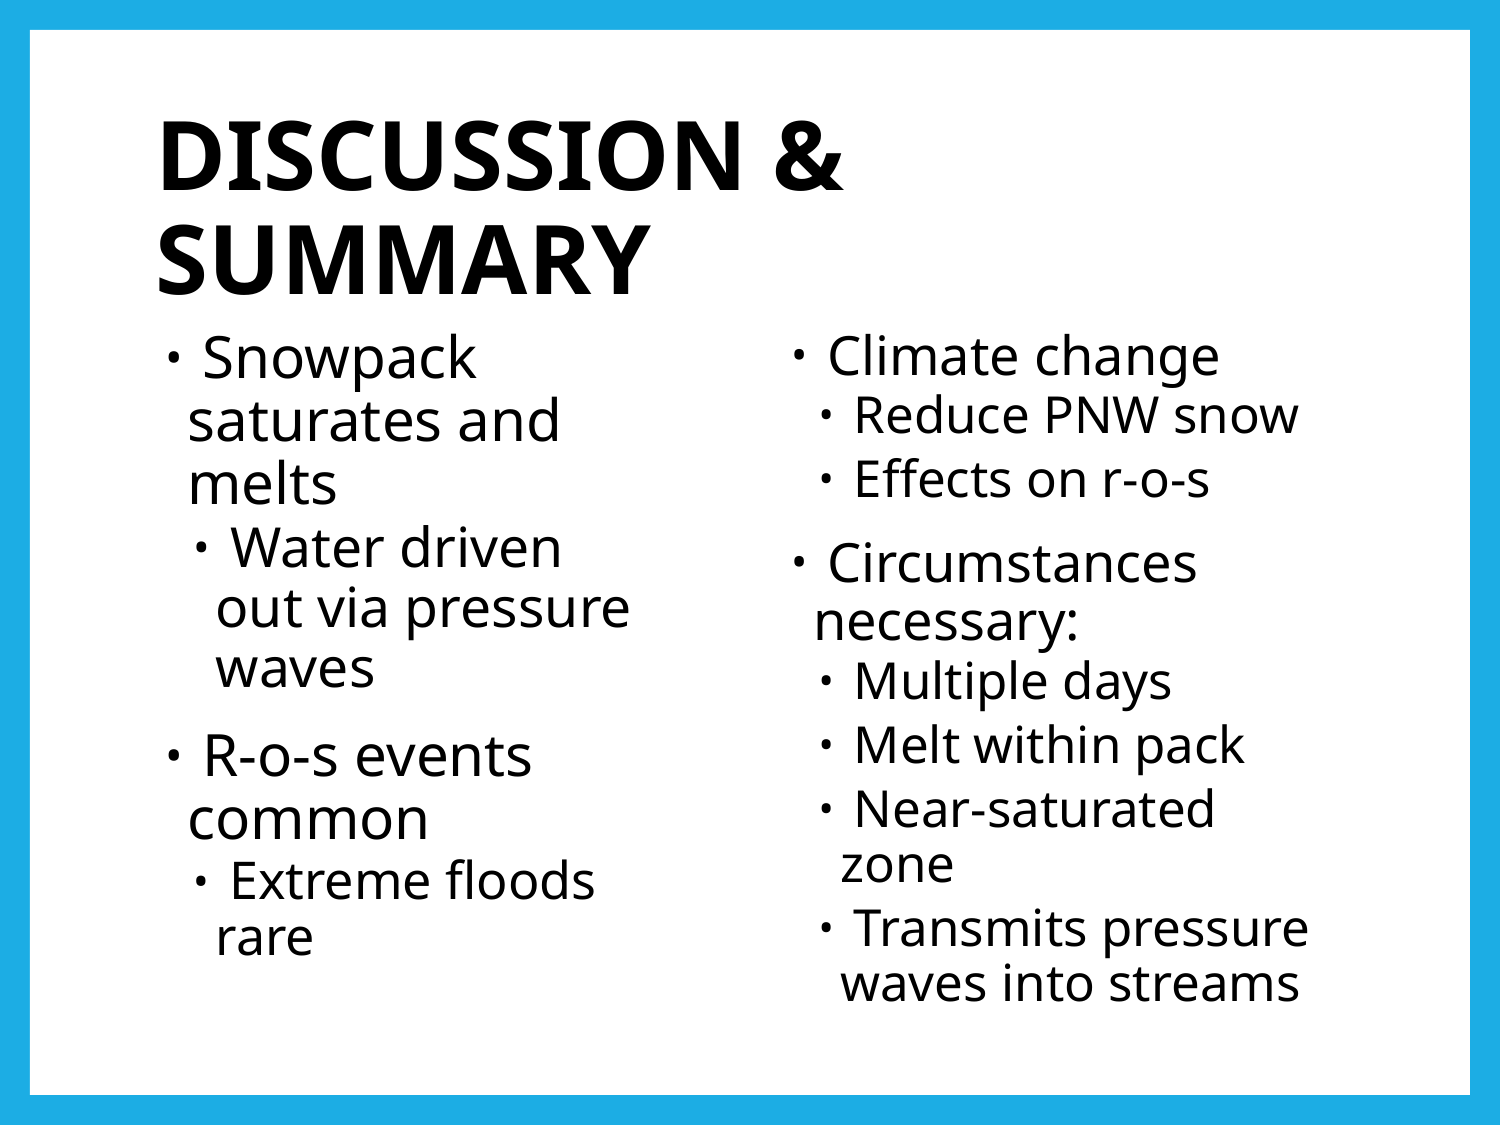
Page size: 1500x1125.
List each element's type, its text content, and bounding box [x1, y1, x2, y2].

list Snowpack saturates and melts Water driven out via pressure waves R-o-s events common Extreme floods rare [144, 320, 654, 1021]
title DISCUSSION & SUMMARY [140, 99, 1356, 323]
list Climate change Reduce PNW snow Effects on r-o-s Circumstances necessary: Multiple days Melt within pack Near-saturated zone Transmits pressure waves into streams [770, 320, 1356, 1021]
